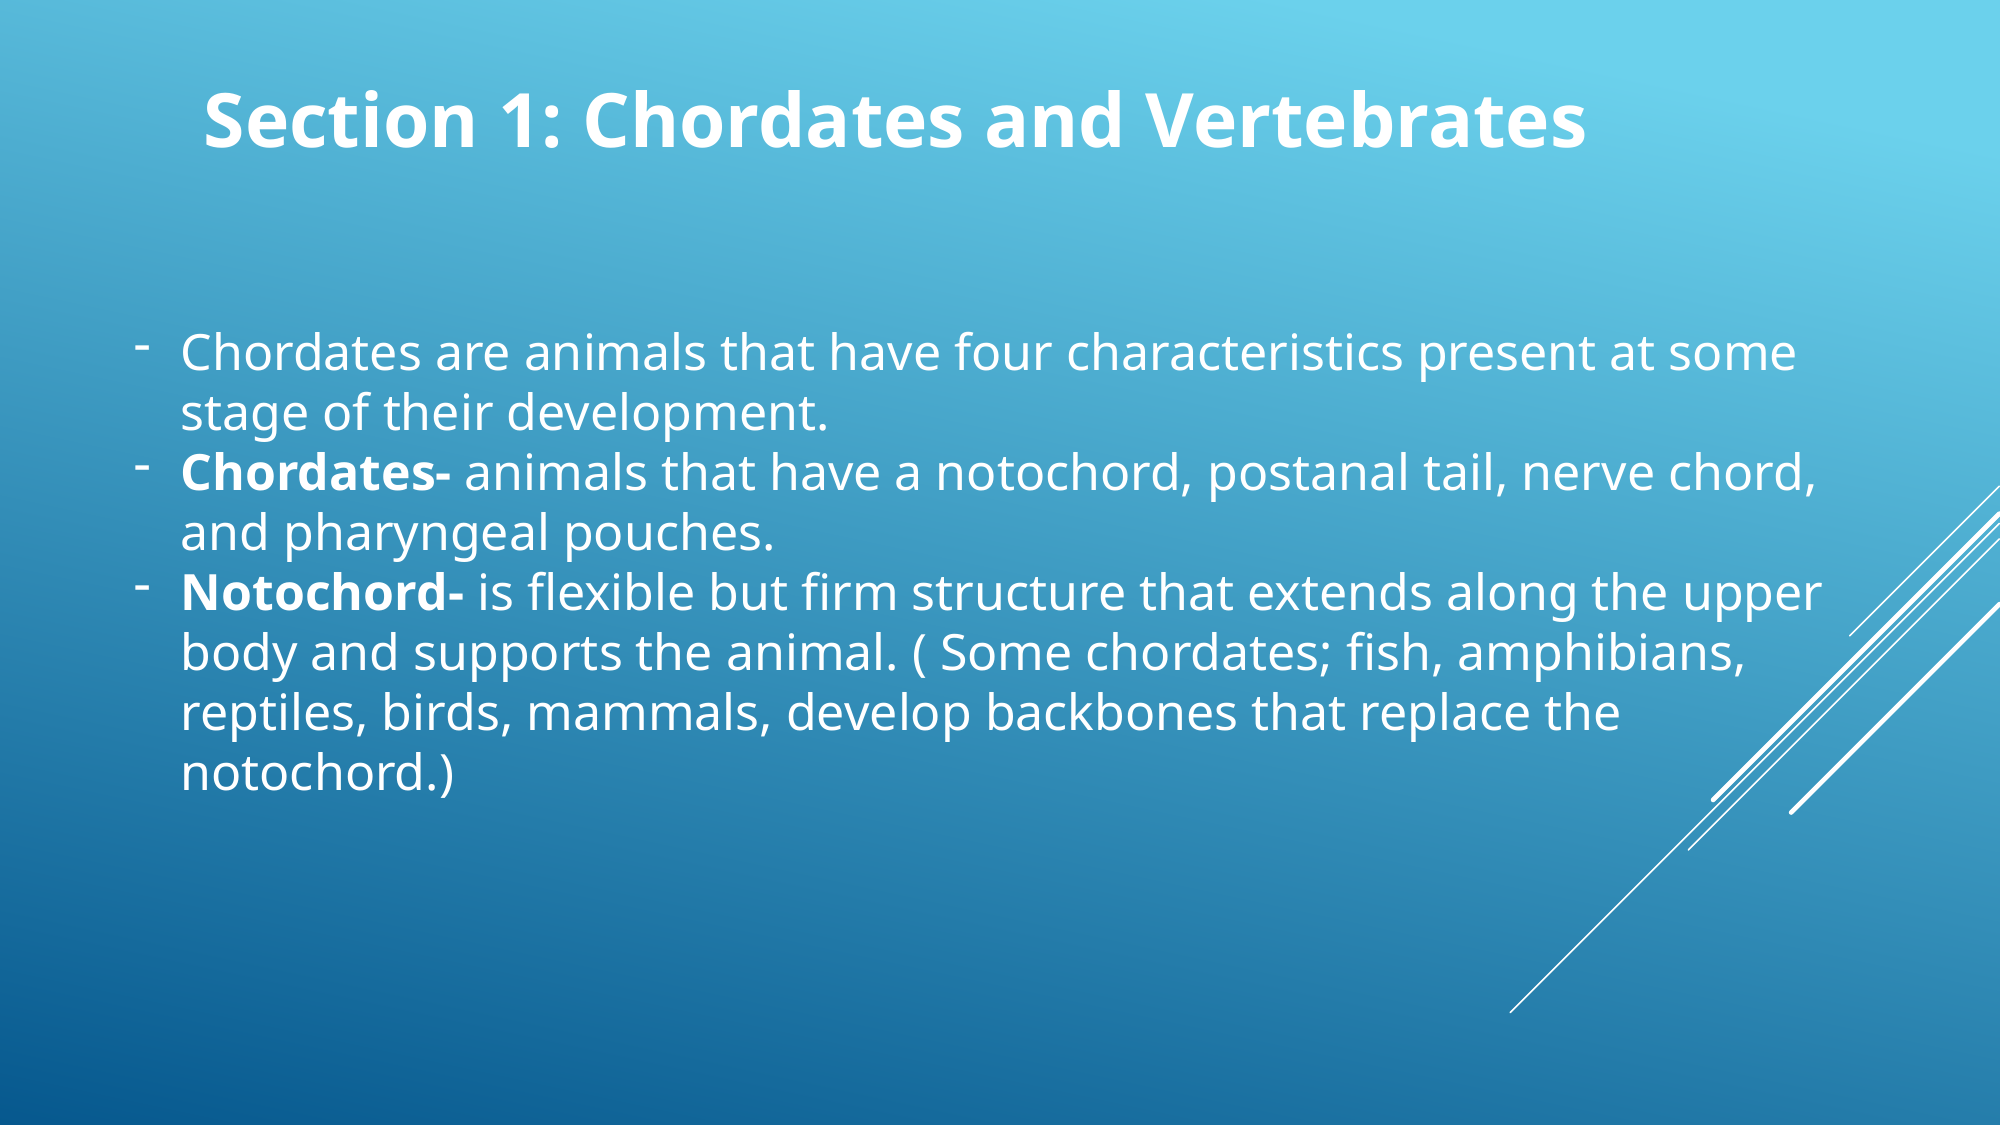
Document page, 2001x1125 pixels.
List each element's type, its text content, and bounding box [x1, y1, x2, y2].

text_box Chordates are animals that have four characteristics present at some stage of their development. Chordates- animals that have a notochord, postanal tail, nerve chord, and pharyngeal pouches. Notochord- is flexible but firm structure that extends along the upper body and supports the animal. ( Some chordates; fish, amphibians, reptiles, birds, mammals, develop backbones that replace the notochord.) [118, 312, 1849, 808]
text_box Section 1: Chordates and Vertebrates [189, 65, 1675, 170]
